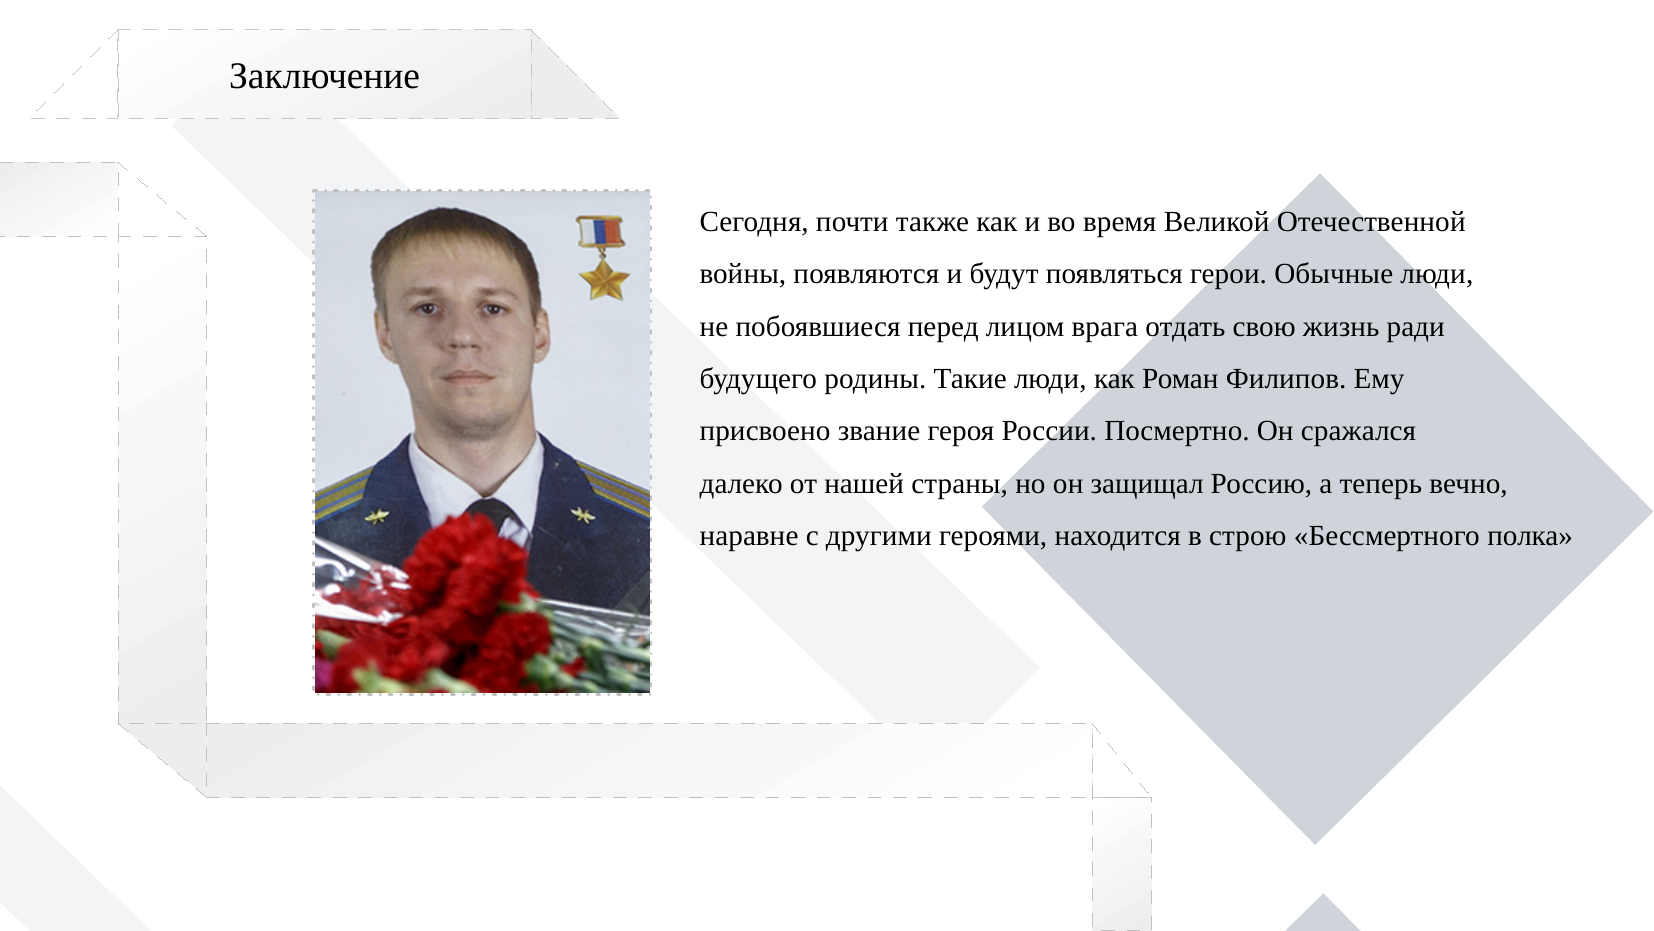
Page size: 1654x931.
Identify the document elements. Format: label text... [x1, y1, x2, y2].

text_box [1092, 723, 1152, 798]
text_box [118, 236, 207, 723]
text_box [118, 162, 207, 236]
text_box [0, 162, 118, 237]
text_box Заключение [118, 29, 531, 119]
text_box [531, 29, 621, 119]
text_box [29, 29, 118, 119]
text_box [1092, 798, 1152, 931]
text_box Сегодня, почти также как и во время Великой Отечественной войны, появляются и будут появляться герои. Обычные люди, не побоявшиеся перед лицом врага отдать свою жизнь ради будущего родины. Такие люди, как Роман Филипов. Ему присвоено звание героя России. Посмертно. Он сражался далеко от нашей страны, но он защищал Россию, а теперь вечно, наравне с другими героями, находится в строю «Бессмертного полка» [625, 177, 1589, 559]
text_box [207, 723, 1092, 798]
text_box [117, 723, 207, 798]
picture [315, 191, 650, 693]
